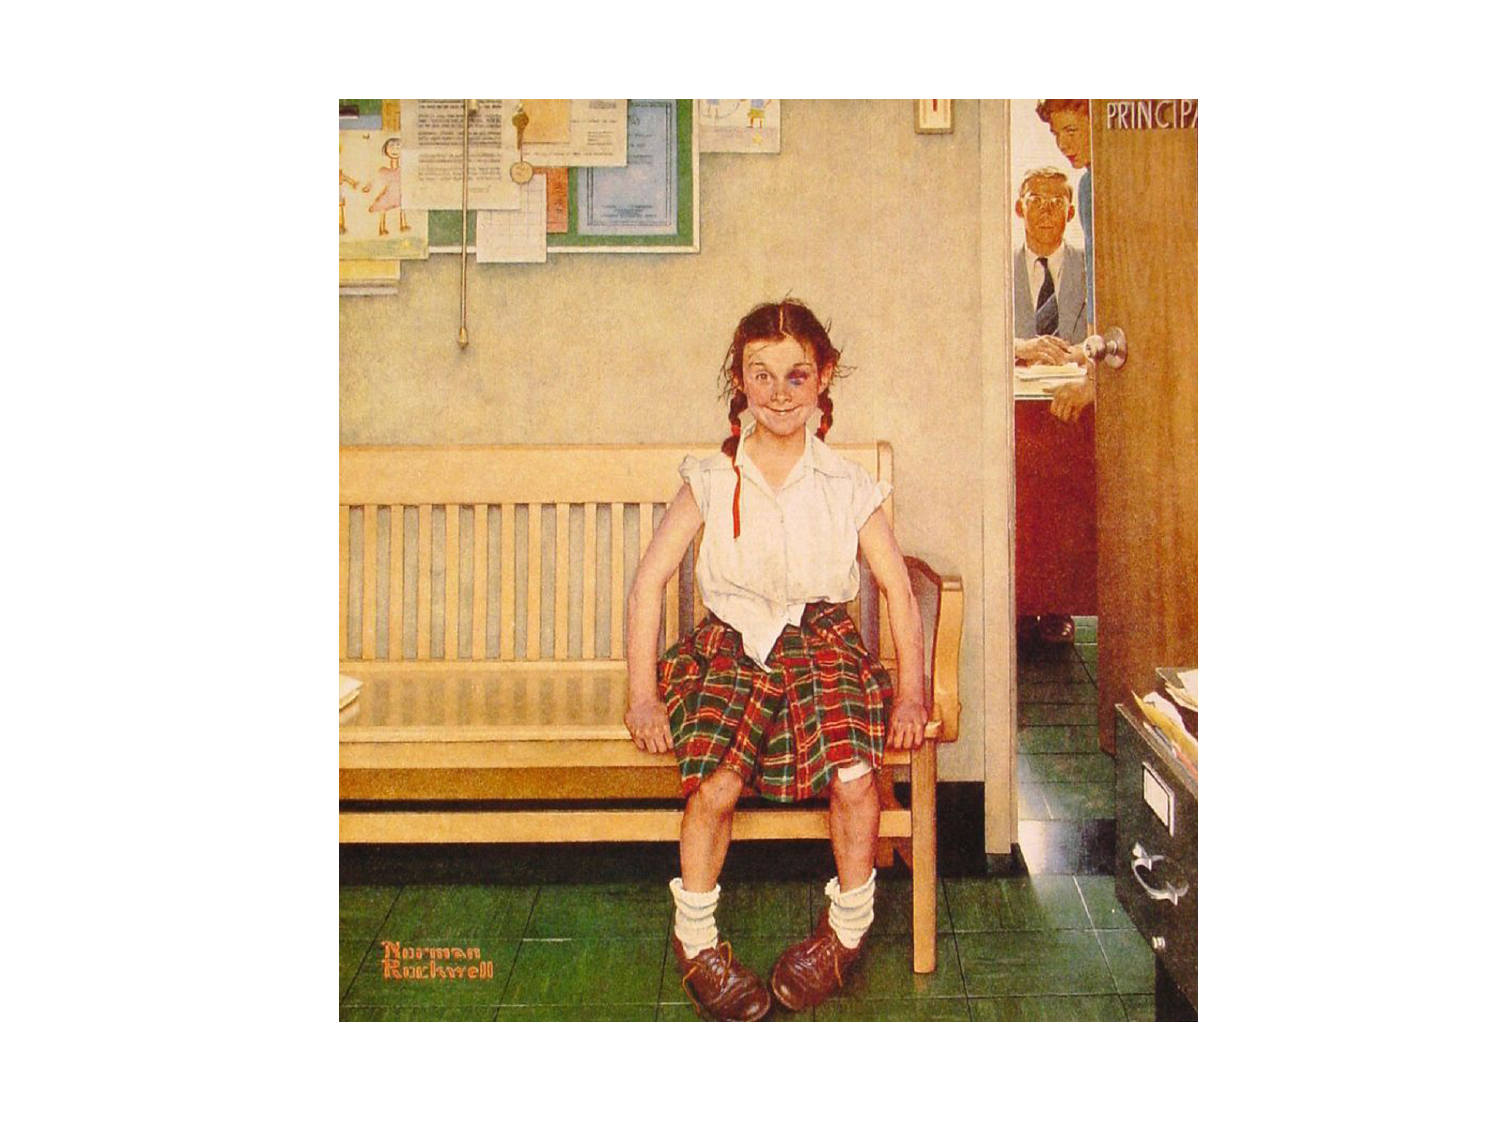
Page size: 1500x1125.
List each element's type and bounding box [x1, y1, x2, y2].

picture [339, 99, 1198, 1022]
